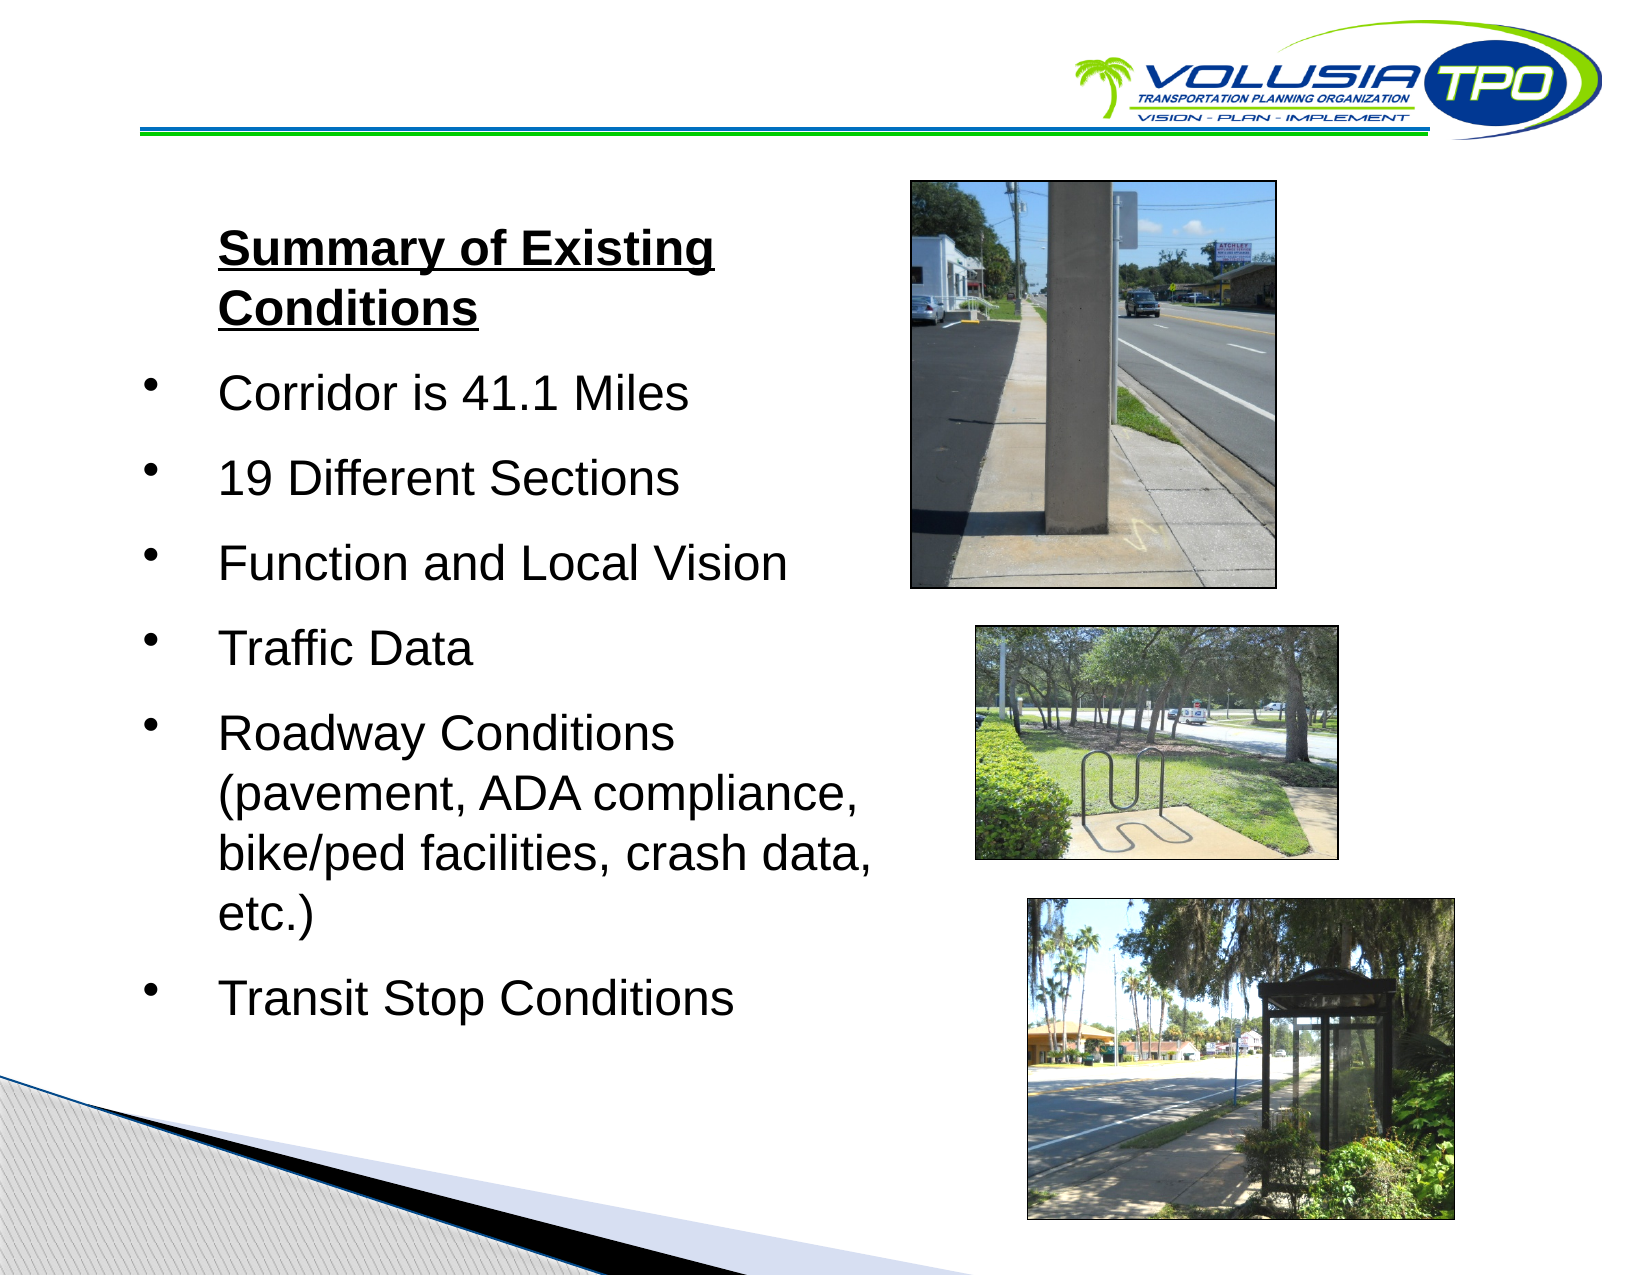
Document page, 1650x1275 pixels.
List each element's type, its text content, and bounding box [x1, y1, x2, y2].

picture [975, 626, 1338, 860]
text_box Summary of Existing Conditions Corridor is 41.1 Miles 19 Different Sections Function and Local Vision Traffic Data Roadway Conditions (pavement, ADA compliance, bike/ped facilities, crash data, etc.) Transit Stop Conditions [127, 207, 923, 1233]
picture [911, 181, 1276, 588]
picture [1075, 20, 1602, 141]
picture [1027, 898, 1455, 1219]
